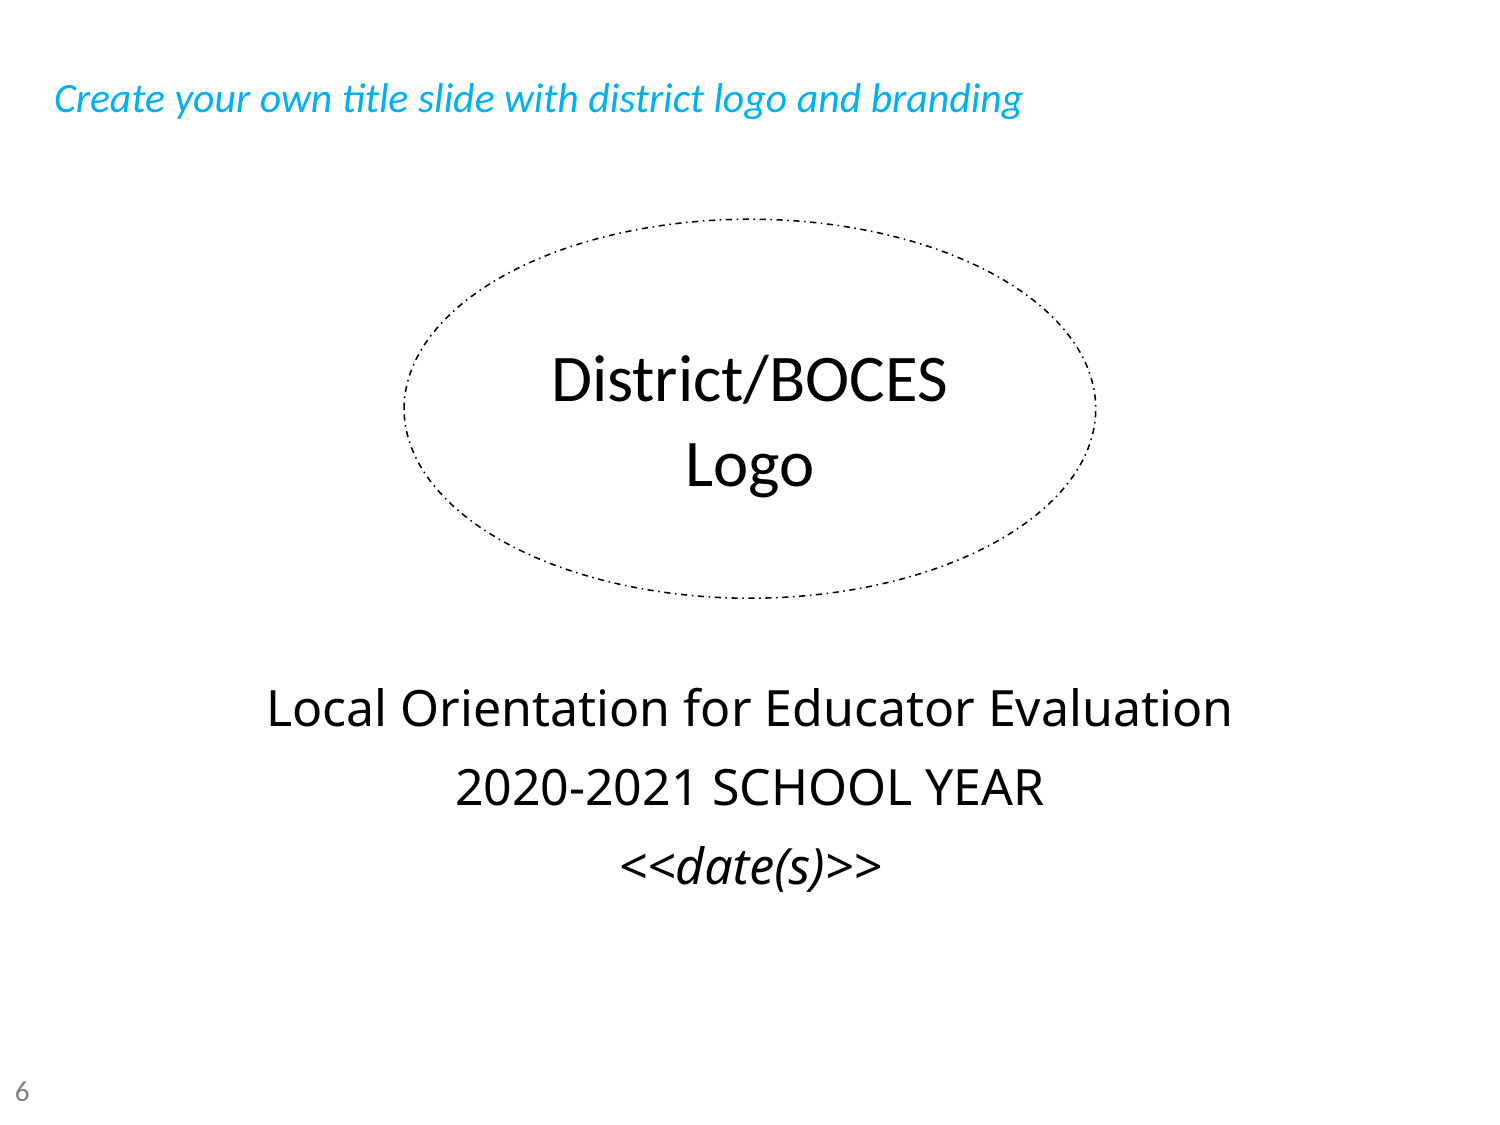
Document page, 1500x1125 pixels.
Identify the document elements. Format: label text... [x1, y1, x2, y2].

text_box District/BOCES Logo [404, 219, 1096, 599]
title Local Orientation for Educator Evaluation 2020-2021 SCHOOL YEAR <<date(s)>> [251, 657, 1249, 887]
slide_number 6 [0, 1065, 338, 1125]
text_box Create your own title slide with district logo and branding [39, 63, 1096, 128]
